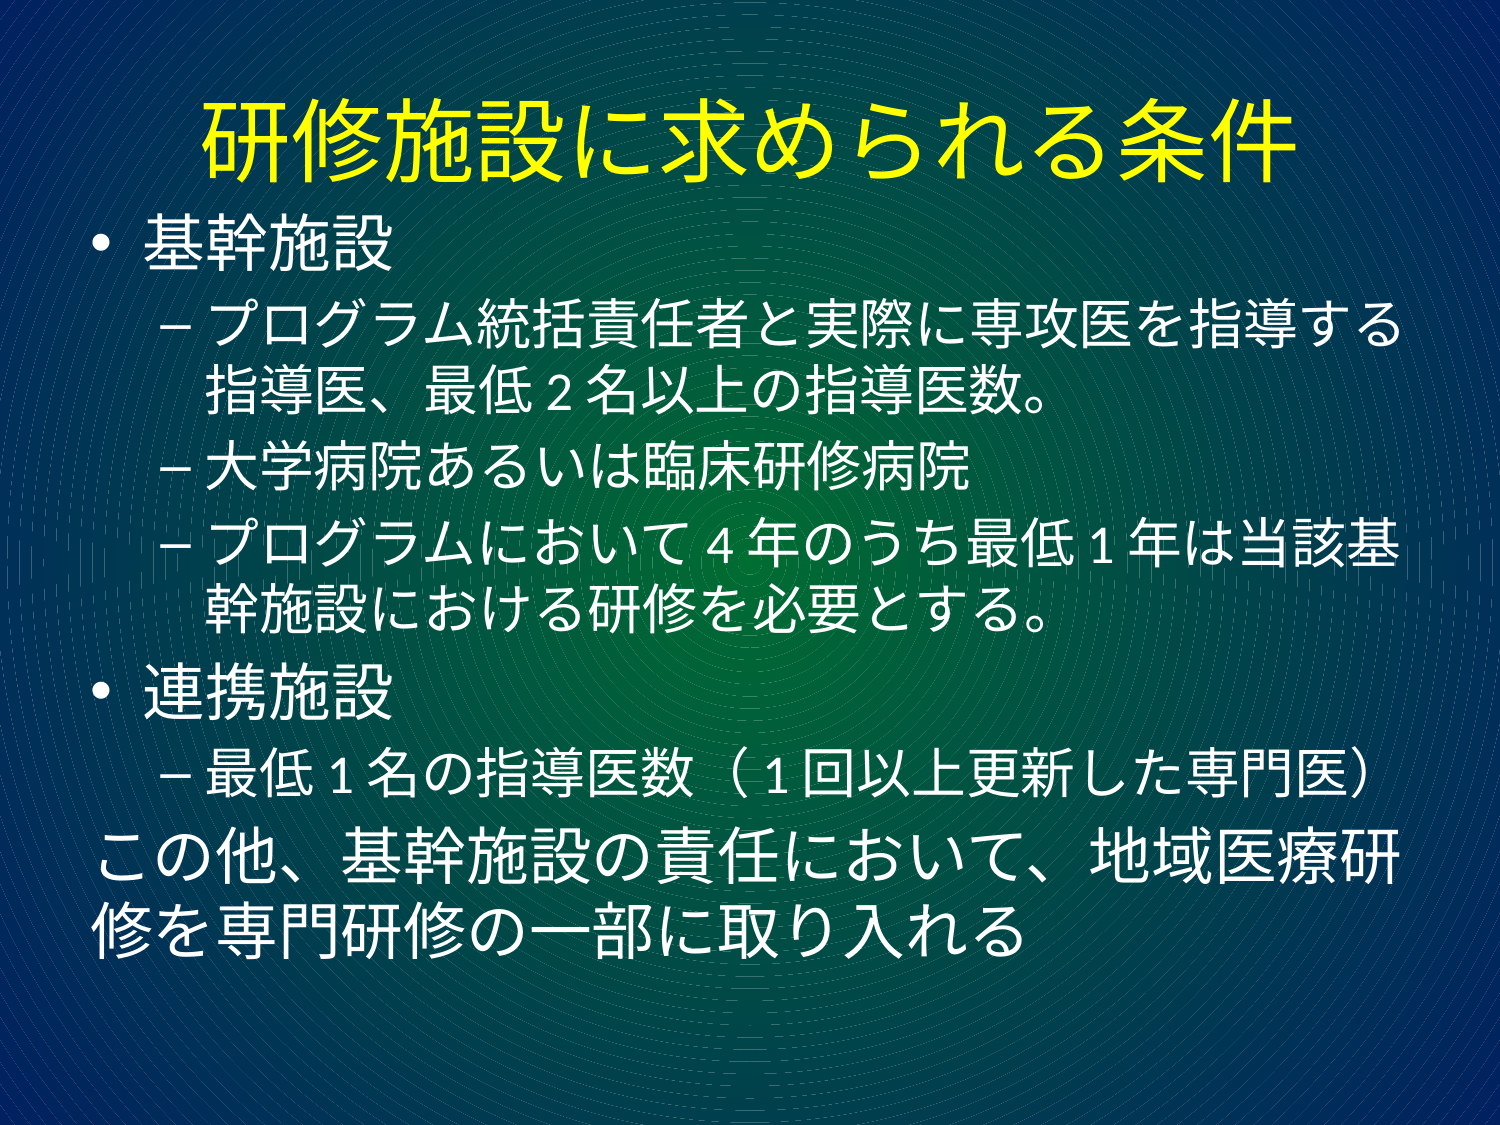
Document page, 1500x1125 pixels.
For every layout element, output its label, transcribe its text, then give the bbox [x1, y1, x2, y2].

title 研修施設に求められる条件 [75, 45, 1425, 196]
list 基幹施設 プログラム統括責任者と実際に専攻医を指導する指導医、最低2名以上の指導医数。 大学病院あるいは臨床研修病院 プログラムにおいて4年のうち最低1年は当該基幹施設における研修を必要とする。 連携施設 最低1名の指導医数（1回以上更新した専門医） この他、基幹施設の責任において、地域医療研修を専門研修の一部に取り入れる [75, 196, 1425, 1005]
